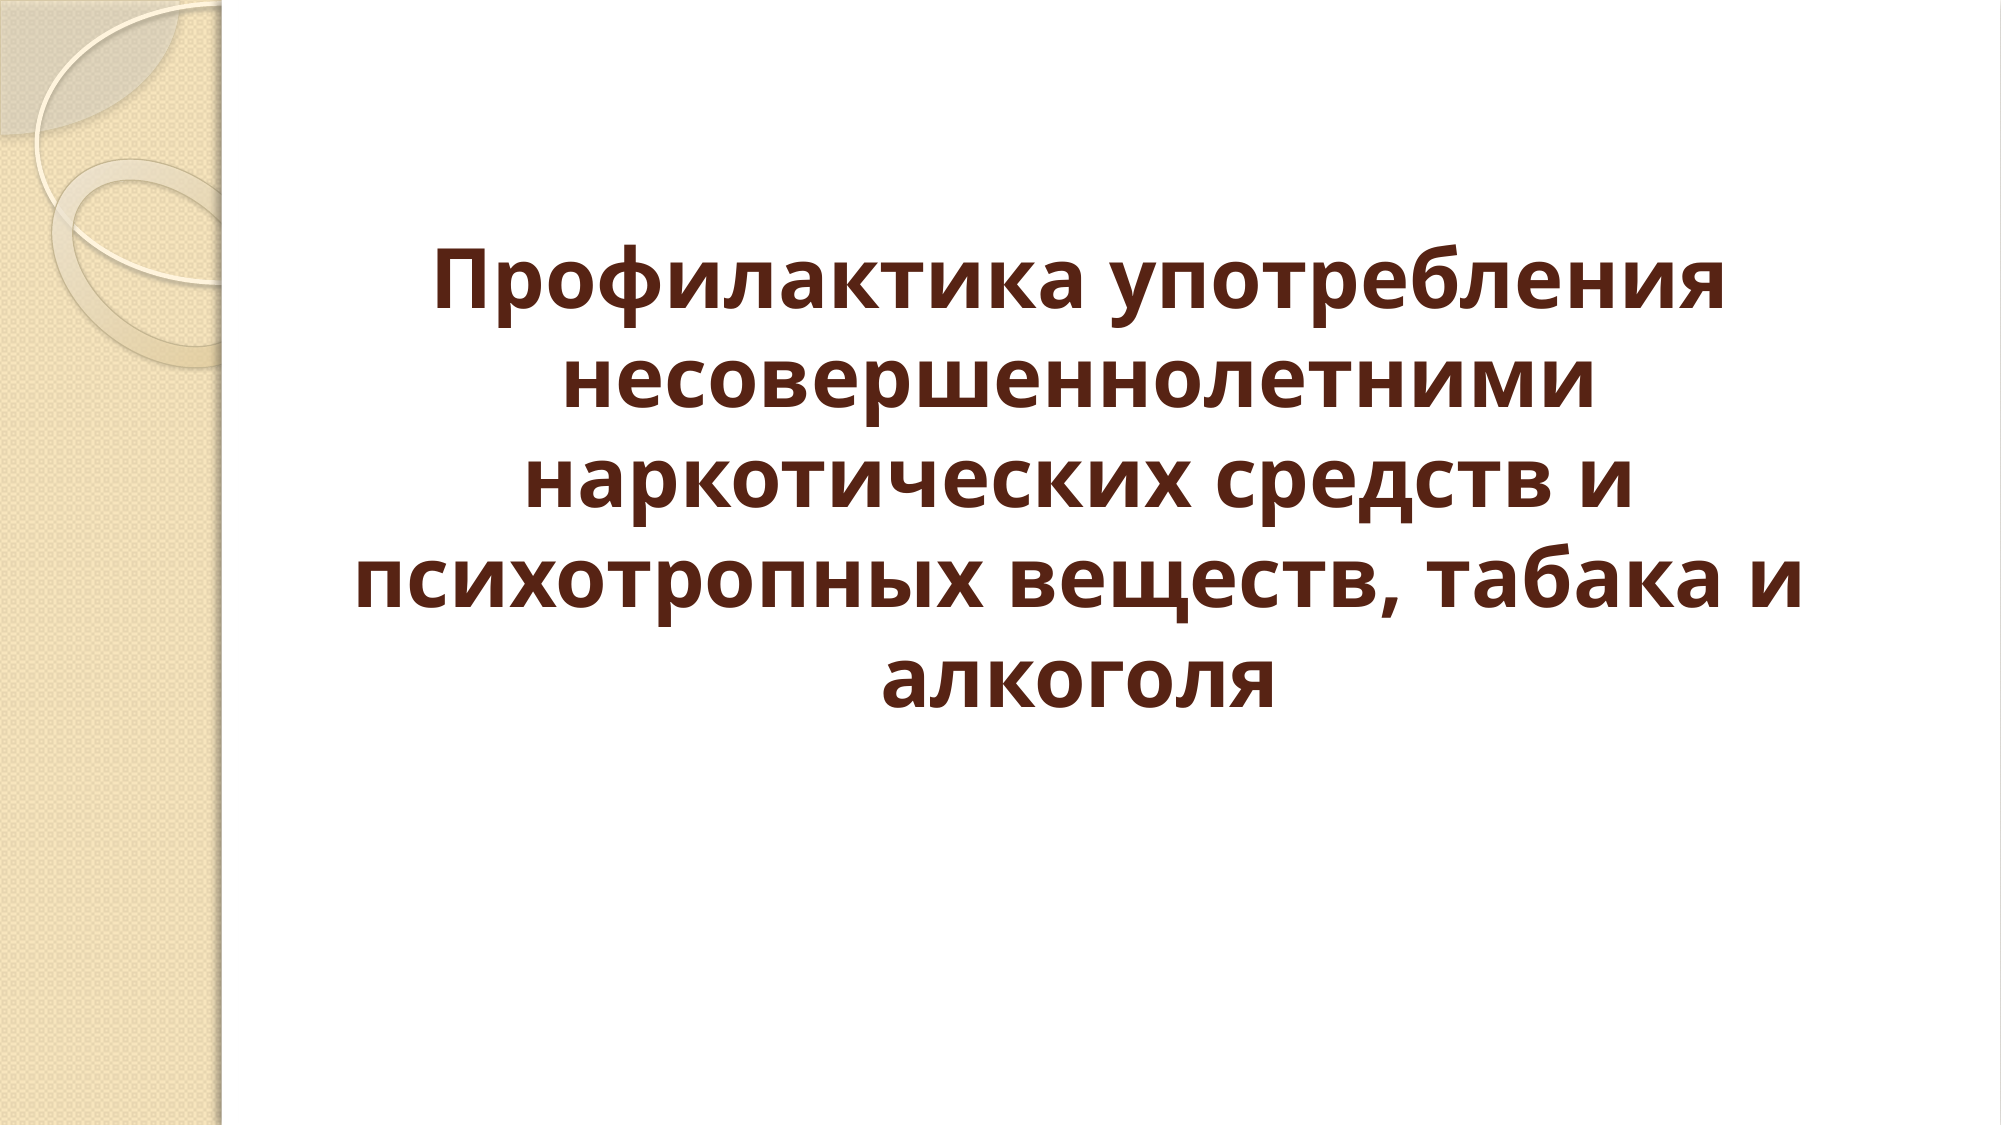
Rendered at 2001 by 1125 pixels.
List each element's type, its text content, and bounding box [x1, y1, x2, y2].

title Профилактика употребления несовершеннолетними наркотических средств и психотропных веществ, табака и алкоголя [220, 66, 1940, 883]
